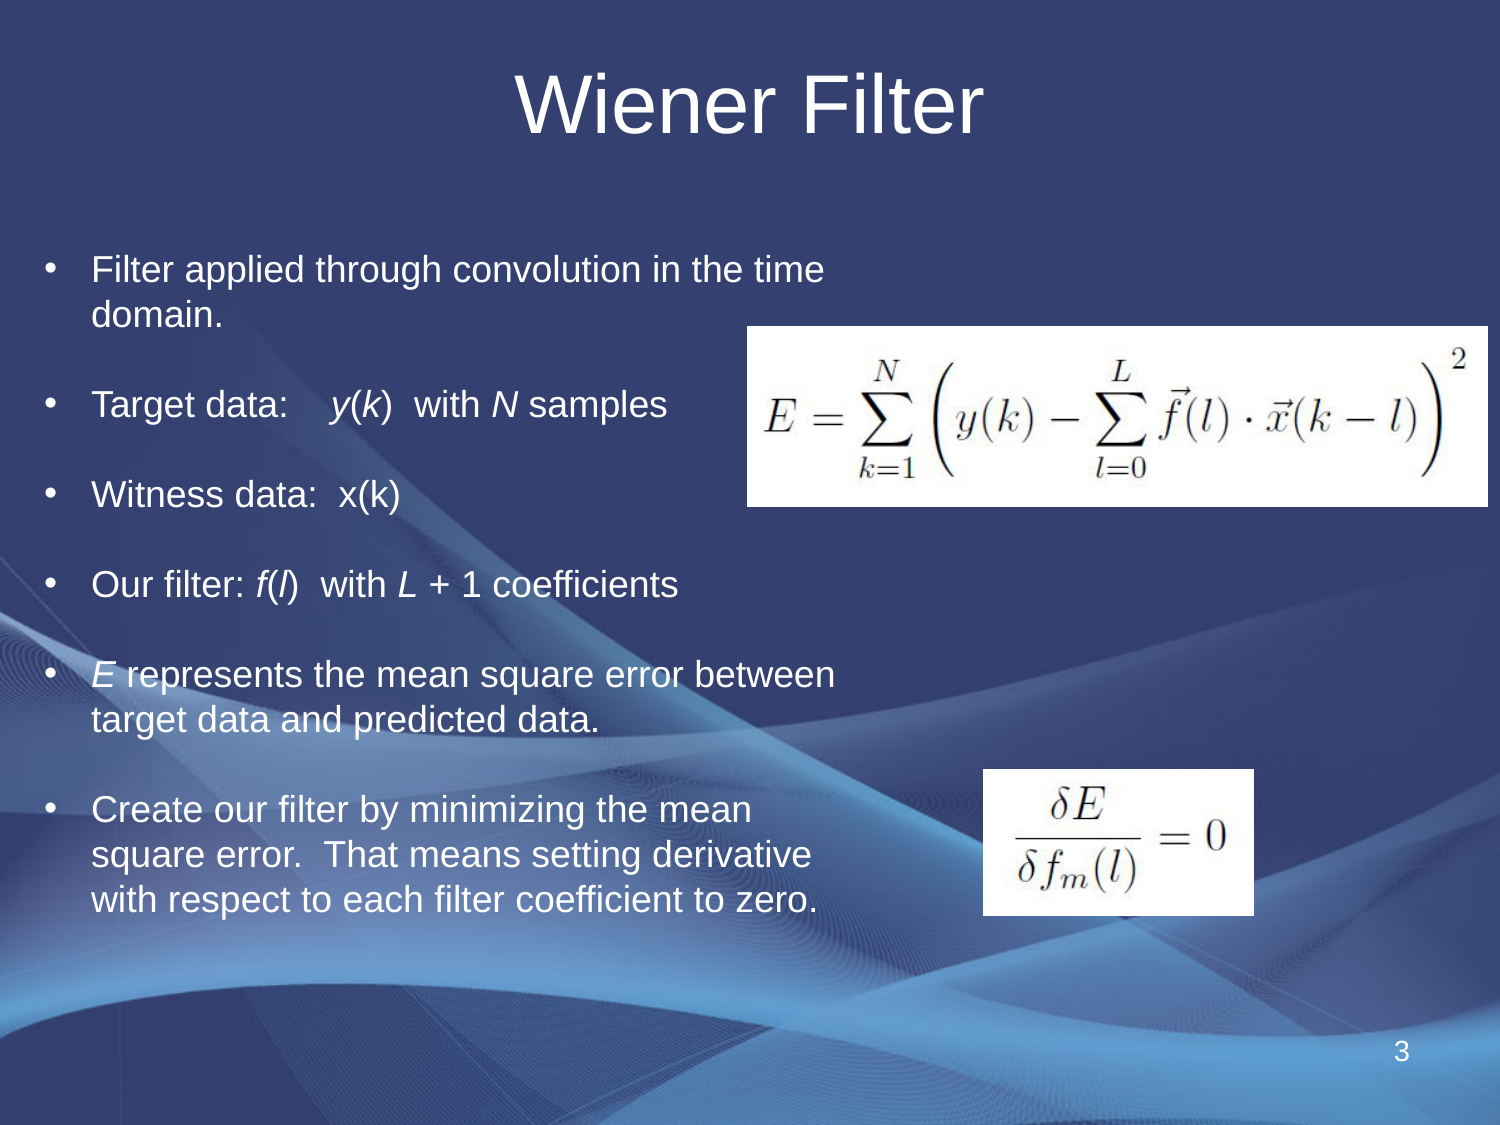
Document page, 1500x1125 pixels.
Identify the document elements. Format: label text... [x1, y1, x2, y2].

text_box Wiener Filter [499, 42, 1001, 158]
slide_number 3 [1074, 1024, 1425, 1103]
text_box Filter applied through convolution in the time domain. Target data: y(k) with N samples Witness data: x(k) Our filter: f(l) with L + 1 coefficients E represents the mean square error between target data and predicted data. Create our filter by minimizing the mean square error. That means setting derivative with respect to each filter coefficient to zero. [29, 237, 857, 973]
picture [0, 0, 1500, 1125]
